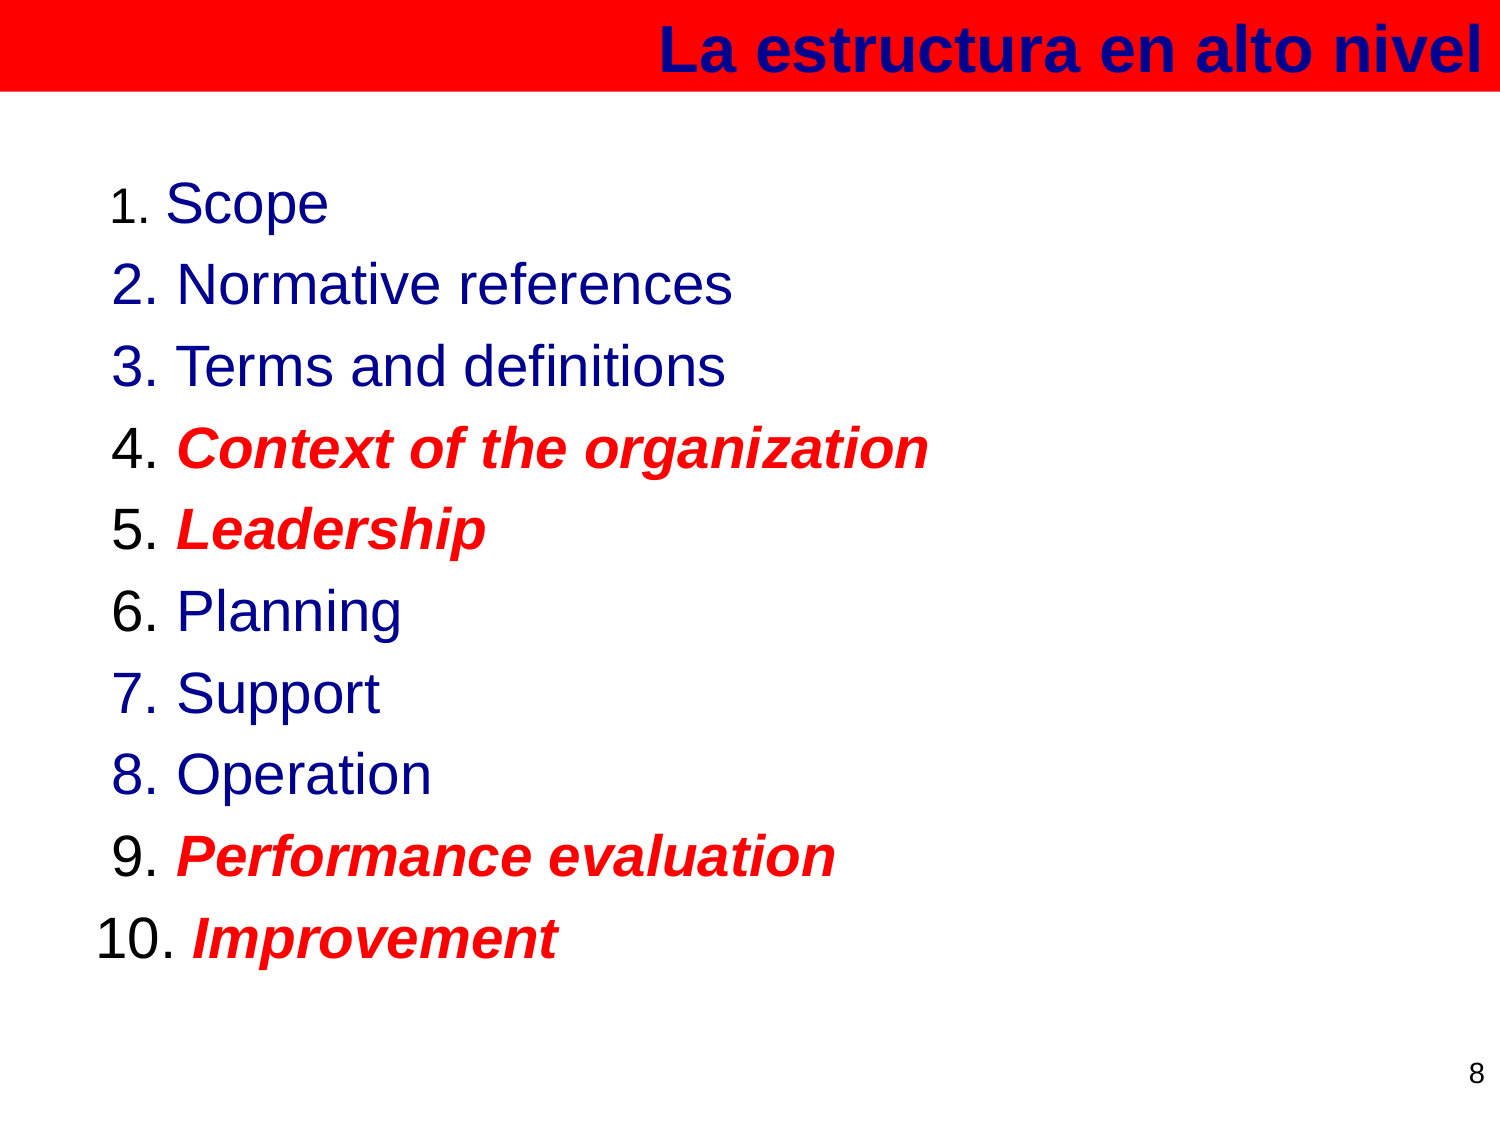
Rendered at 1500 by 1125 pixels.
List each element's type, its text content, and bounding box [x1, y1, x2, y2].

text_box La estructura en alto nivel [0, 0, 1500, 92]
slide_number 8 [1149, 1046, 1500, 1125]
list 1. Scope 2. Normative references 3. Terms and definitions 4. Context of the organization 5. Leadership 6. Planning 7. Support 8. Operation 9. Performance evaluation 10. Improvement [80, 157, 1431, 900]
